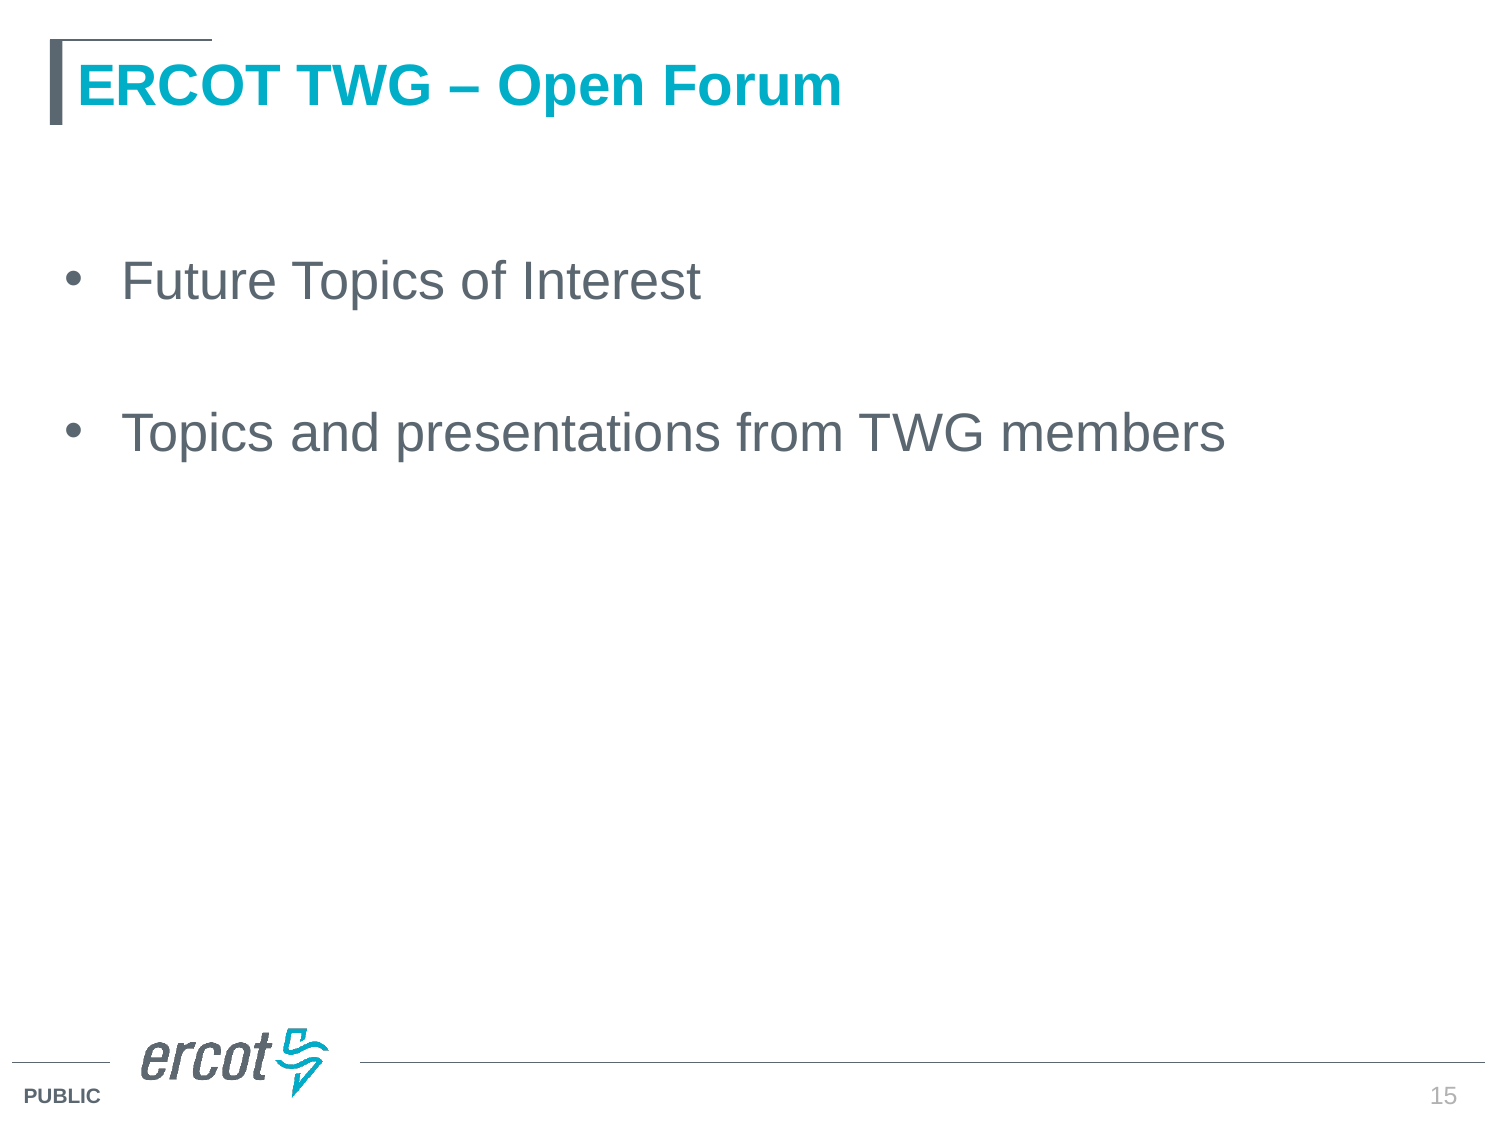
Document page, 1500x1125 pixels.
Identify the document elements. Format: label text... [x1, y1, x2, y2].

list Future Topics of Interest Topics and presentations from TWG members [50, 162, 1450, 992]
title ERCOT TWG – Open Forum [62, 39, 1450, 125]
picture [137, 1024, 332, 1100]
slide_number 15 [1400, 1076, 1488, 1113]
